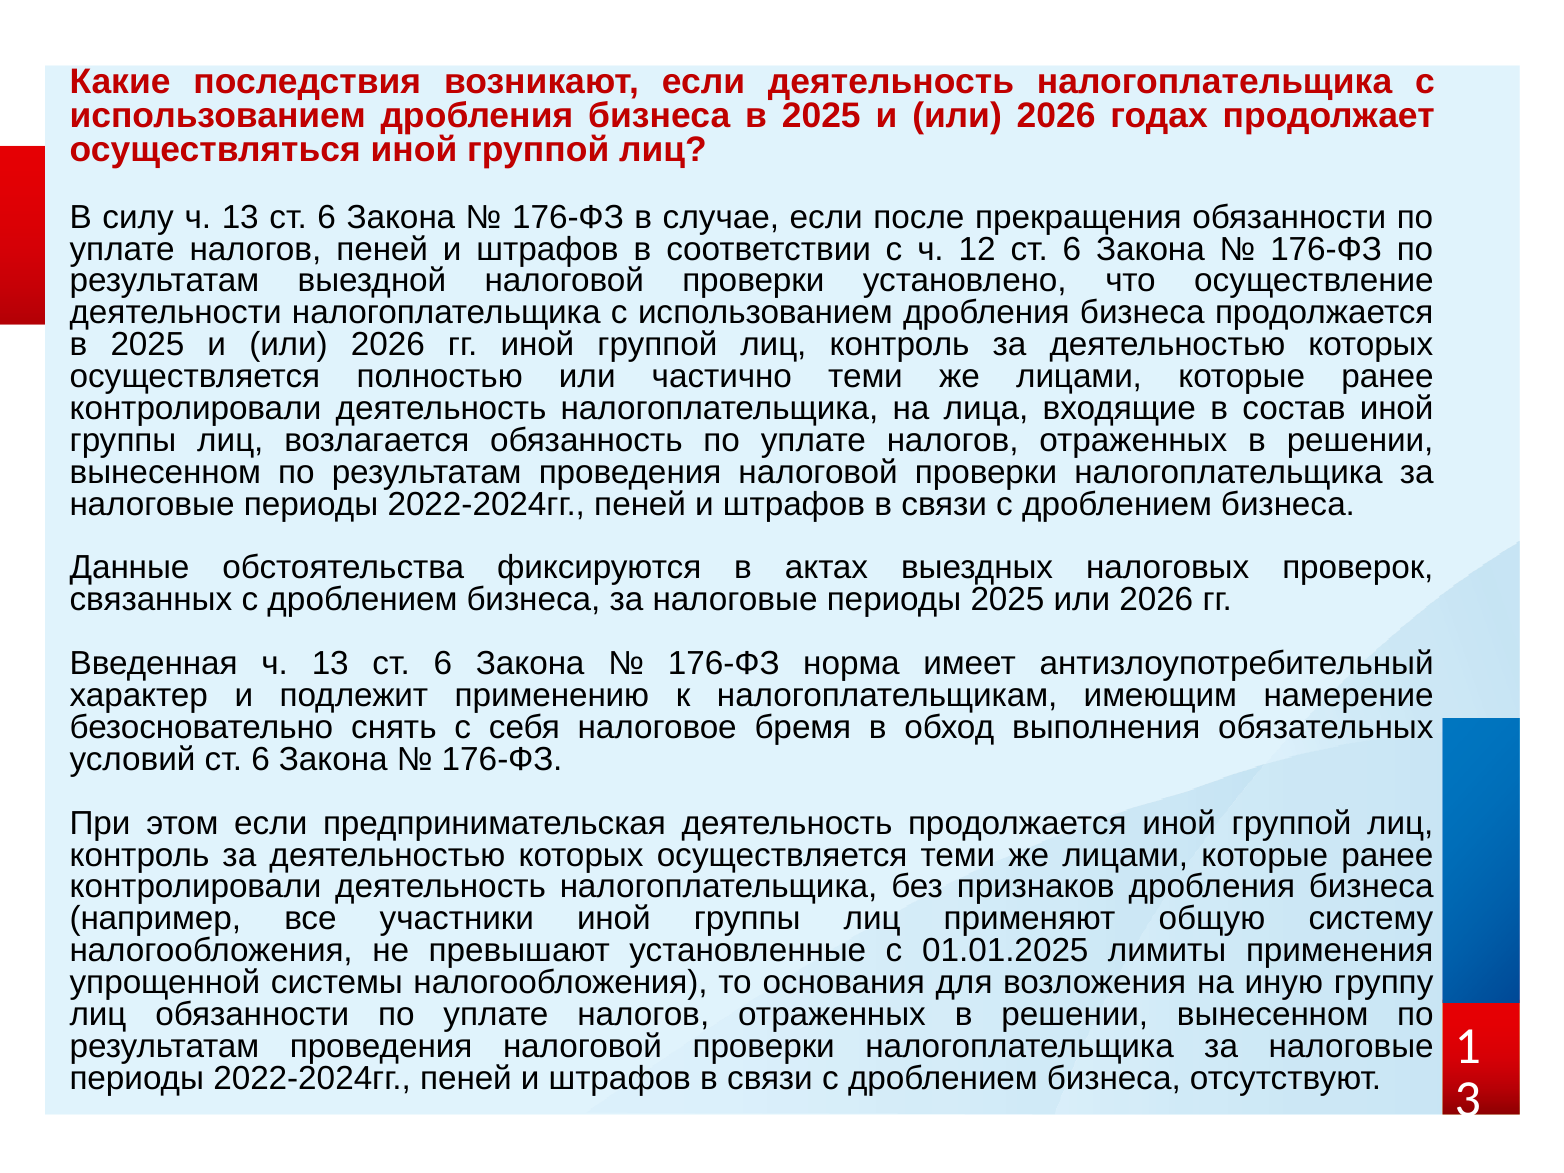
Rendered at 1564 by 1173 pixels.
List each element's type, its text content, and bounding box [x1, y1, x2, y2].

text_box Какие последствия возникают, если деятельность налогоплательщика с использованием дробления бизнеса в 2025 и (или) 2026 годах продолжает осуществляться иной группой лиц? В силу ч. 13 ст. 6 Закона № 176-ФЗ в случае, если после прекращения обязанности по уплате налогов, пеней и штрафов в соответствии с ч. 12 ст. 6 Закона № 176-ФЗ по результатам выездной налоговой проверки установлено, что осуществление деятельности налогоплательщика с использованием дробления бизнеса продолжается в 2025 и (или) 2026 гг. иной группой лиц, контроль за деятельностью которых осуществляется полностью или частично теми же лицами, которые ранее контролировали деятельность налогоплательщика, на лица, входящие в состав иной группы лиц, возлагается обязанность по уплате налогов, отраженных в решении, вынесенном по результатам проведения налоговой проверки налогоплательщика за налоговые периоды 2022-2024гг., пеней и штрафов в связи с дроблением бизнеса. Данные обстоятельства фиксируются в актах выездных налоговых проверок, связанных с дроблением бизнеса, за налоговые периоды 2025 или 2026 гг. Введенная ч. 13 ст. 6 Закона № 176-ФЗ норма имеет антизлоупотребительный характер и подлежит применению к налогоплательщикам, имеющим намерение безосновательно снять с себя налоговое бремя в обход выполнения обязательных условий ст. 6 Закона № 176-ФЗ. При этом если предпринимательская деятельность продолжается иной группой лиц, контроль за деятельностью которых осуществляется теми же лицами, которые ранее контролировали деятельность налогоплательщика, без признаков дробления бизнеса (например, все участники иной группы лиц применяют общую систему налогообложения, не превышают установленные с 01.01.2025 лимиты применения упрощенной системы налогообложения), то основания для возложения на иную группу лиц обязанности по уплате налогов, отраженных в решении, вынесенном по результатам проведения налоговой проверки налогоплательщика за налоговые периоды 2022-2024гг., пеней и штрафов в связи с дроблением бизнеса, отсутствуют. [49, 54, 1456, 1108]
text_box [38, 66, 49, 1108]
picture [0, 0, 1564, 1173]
text_box [1456, 66, 1524, 1108]
text_box [1436, 1108, 1524, 1120]
